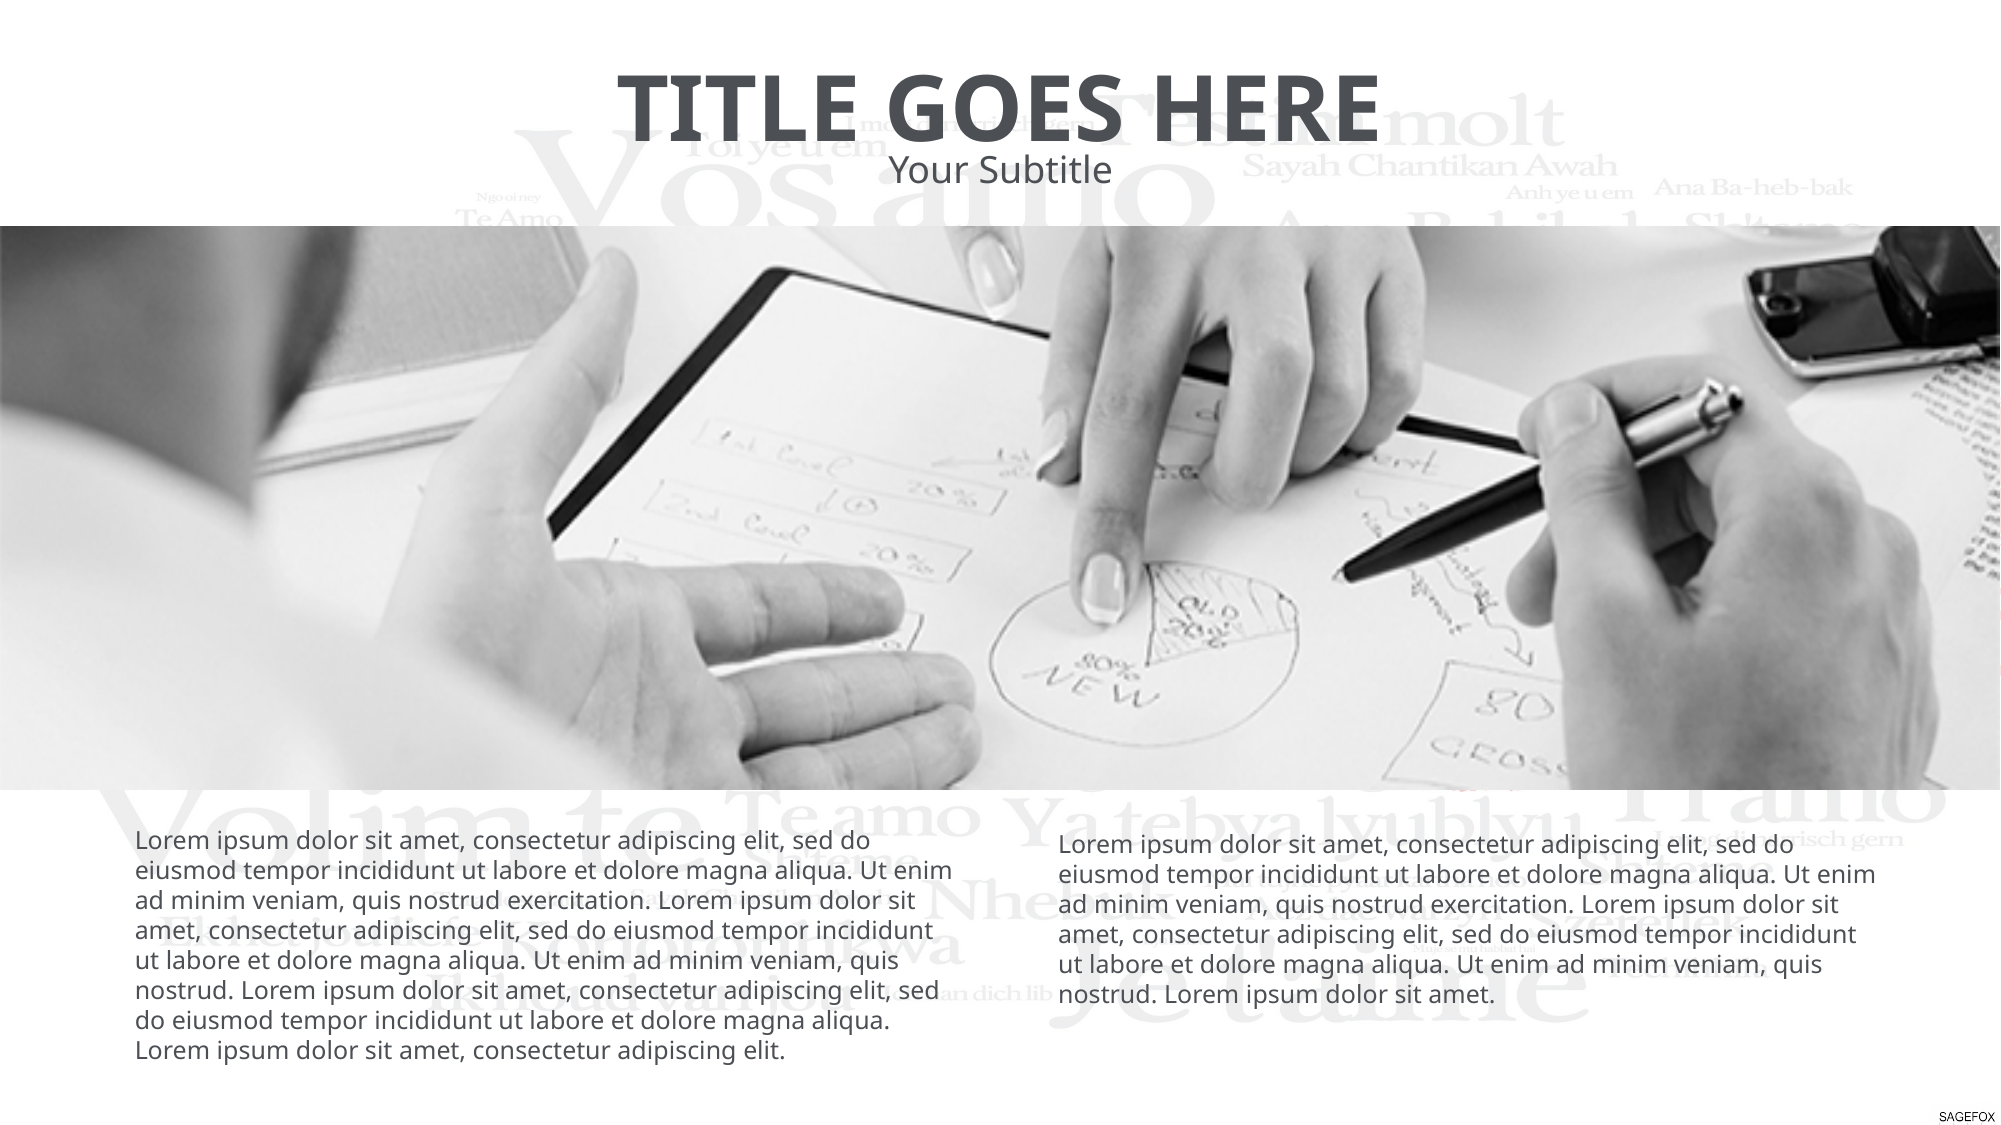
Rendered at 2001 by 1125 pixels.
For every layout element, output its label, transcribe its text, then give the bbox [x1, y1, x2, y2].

text_box Lorem ipsum dolor sit amet, consectetur adipiscing elit, sed do eiusmod tempor incididunt ut labore et dolore magna aliqua. Ut enim ad minim veniam, quis nostrud exercitation. Lorem ipsum dolor sit amet, consectetur adipiscing elit, sed do eiusmod tempor incididunt ut labore et dolore magna aliqua. Ut enim ad minim veniam, quis nostrud. Lorem ipsum dolor sit amet, consectetur adipiscing elit, sed do eiusmod tempor incididunt ut labore et dolore magna aliqua. Lorem ipsum dolor sit amet, consectetur adipiscing elit. [120, 817, 977, 1072]
text_box Lorem ipsum dolor sit amet, consectetur adipiscing elit, sed do eiusmod tempor incididunt ut labore et dolore magna aliqua. Ut enim ad minim veniam, quis nostrud exercitation. Lorem ipsum dolor sit amet, consectetur adipiscing elit, sed do eiusmod tempor incididunt ut labore et dolore magna aliqua. Ut enim ad minim veniam, quis nostrud. Lorem ipsum dolor sit amet. [1043, 821, 1900, 1016]
text_box [0, 226, 2000, 790]
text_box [548, 42, 1452, 199]
picture [1936, 1111, 1997, 1125]
